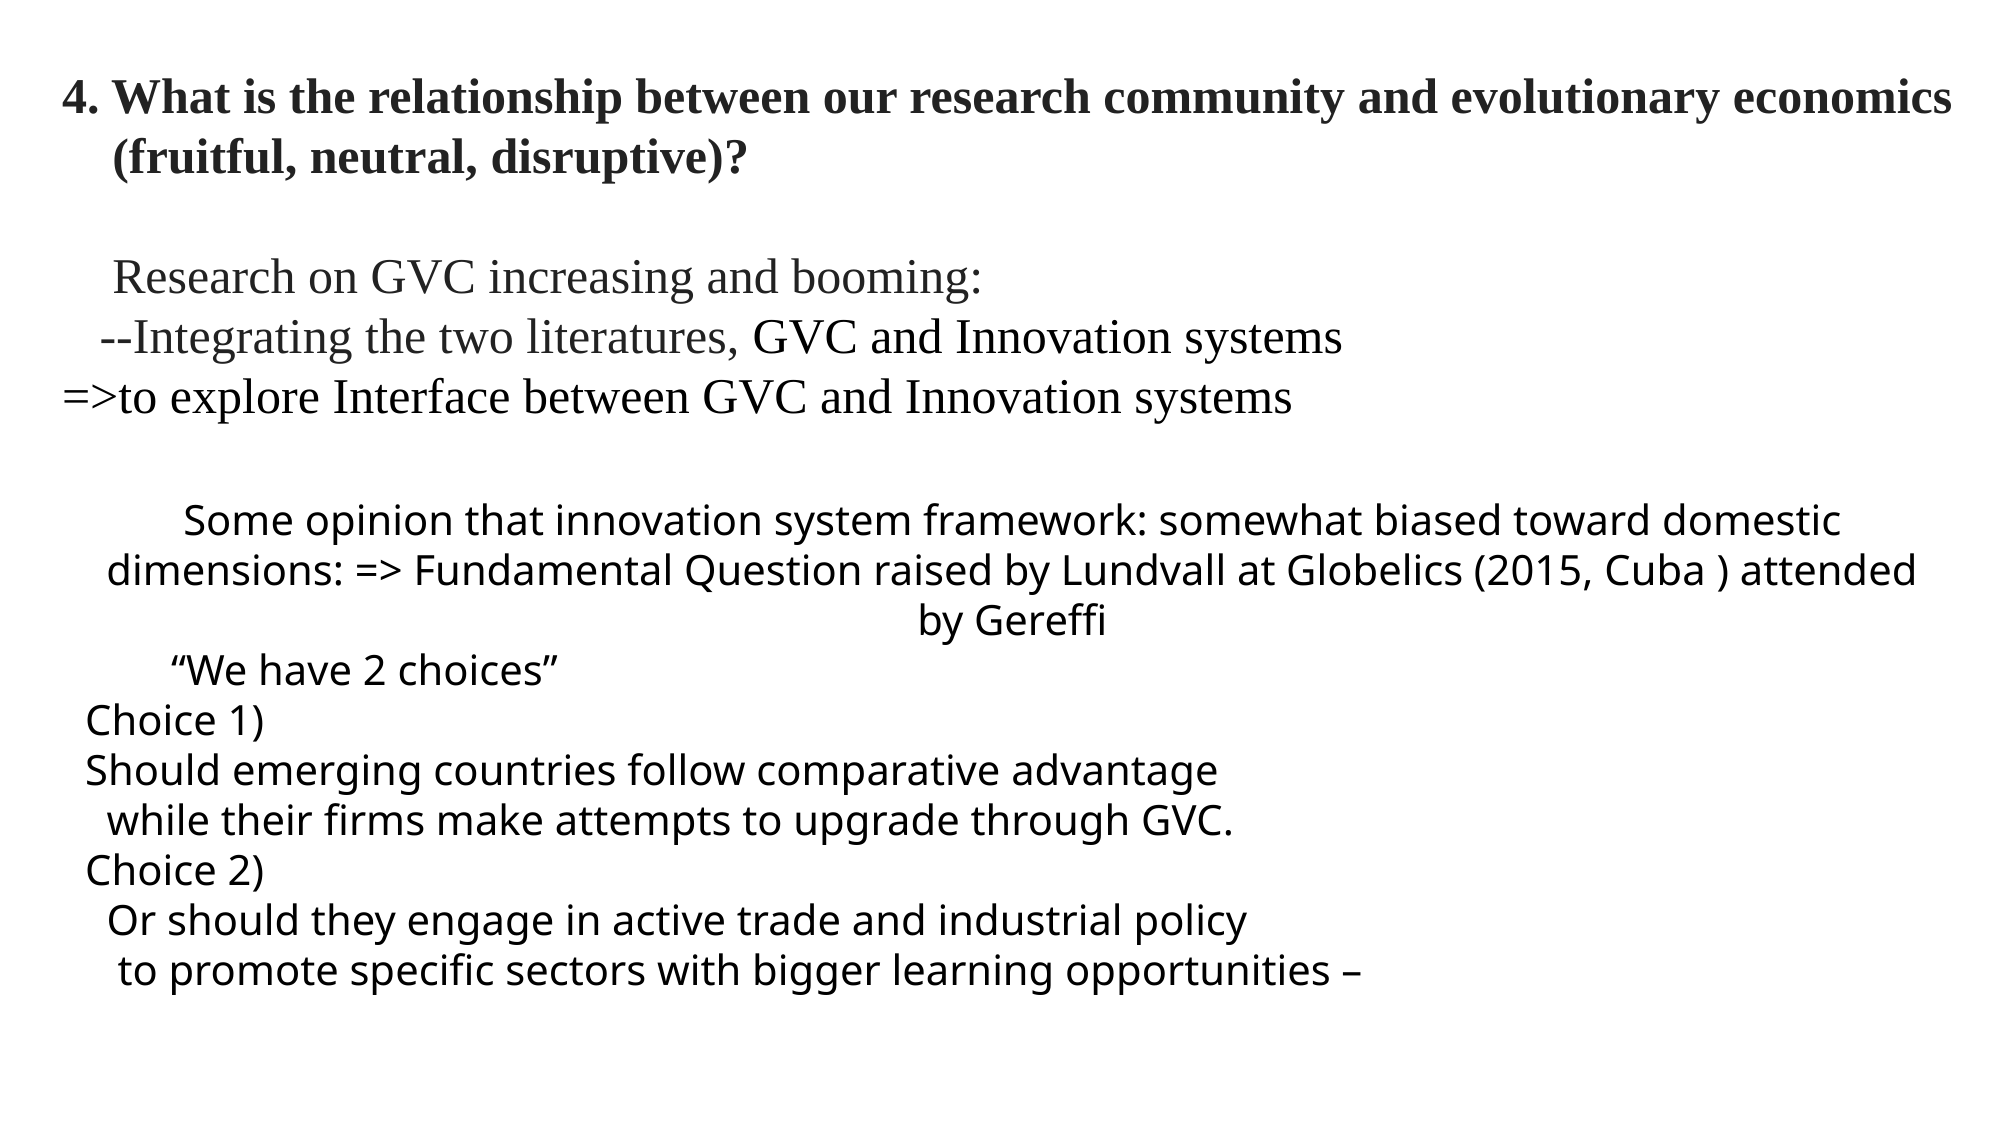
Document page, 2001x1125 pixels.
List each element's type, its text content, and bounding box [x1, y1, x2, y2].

text_box Some opinion that innovation system framework: somewhat biased toward domestic dimensions: => Fundamental Question raised by Lundvall at Globelics (2015, Cuba ) attended by Gereffi “We have 2 choices” Choice 1) Should emerging countries follow comparative advantage while their firms make attempts to upgrade through GVC. Choice 2) Or should they engage in active trade and industrial policy to promote specific sectors with bigger learning opportunities – [70, 486, 1955, 1001]
list 4. What is the relationship between our research community and evolutionary economics (fruitful, neutral, disruptive)? Research on GVC increasing and booming: --Integrating the two literatures, GVC and Innovation systems =>to explore Interface between GVC and Innovation systems [47, 56, 1978, 479]
